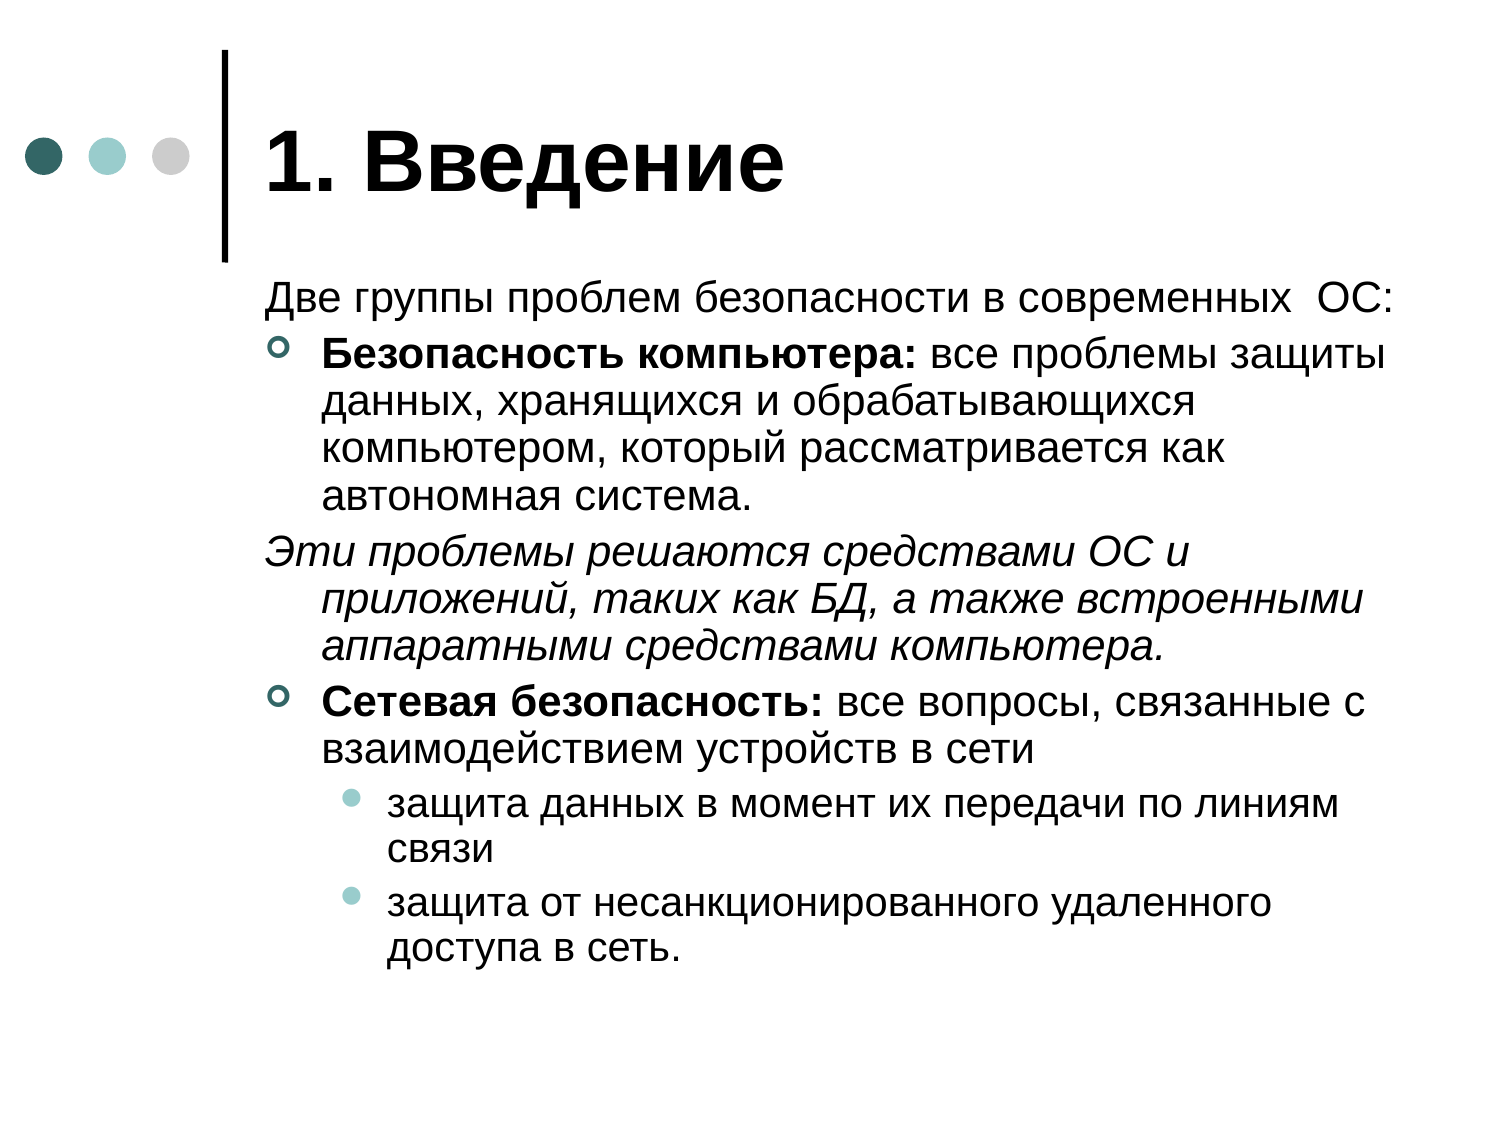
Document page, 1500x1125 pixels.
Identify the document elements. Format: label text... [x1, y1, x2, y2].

list Две группы проблем безопасности в современных ОС: Безопасность компьютера: все проблемы защиты данных, хранящихся и обрабатывающихся компьютером, который рассматривается как автономная система. Эти проблемы решаются средствами ОС и приложений, таких как БД, а также встроенными аппаратными средствами компьютера. Сетевая безопасность: все вопросы, связанные с взаимодействием устройств в сети защита данных в момент их передачи по линиям связи защита от несанкционированного удаленного доступа в сеть. [249, 267, 1447, 1071]
title 1. Введение [249, 31, 1400, 267]
